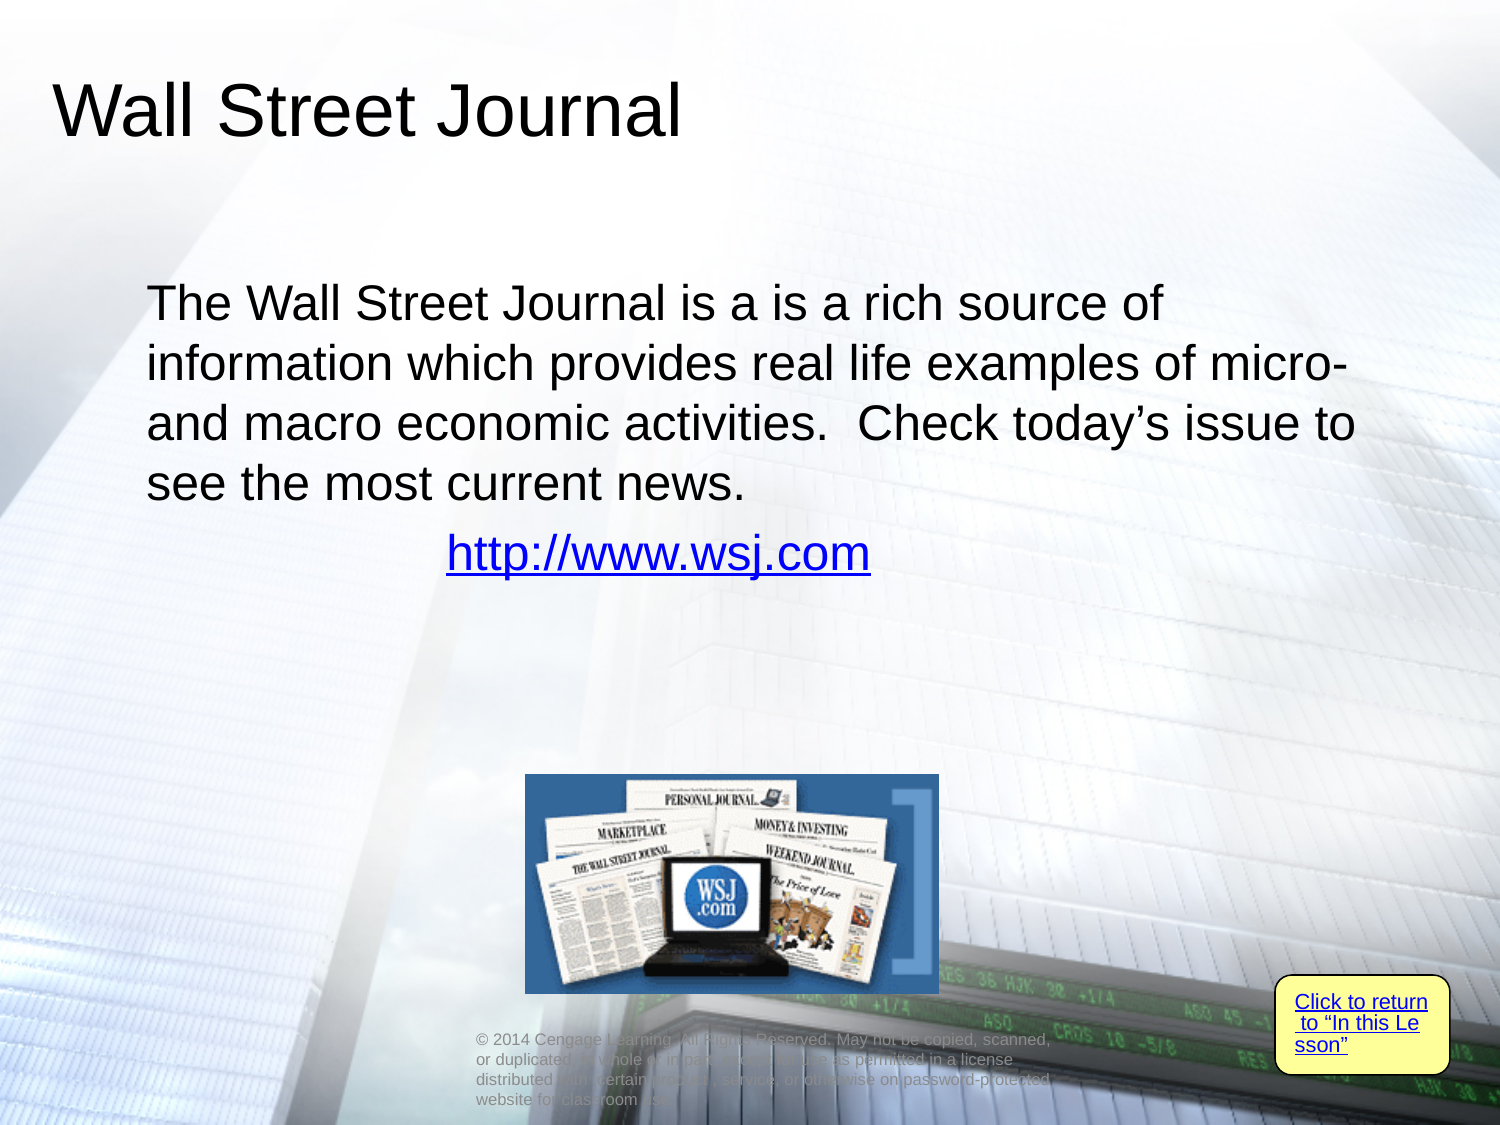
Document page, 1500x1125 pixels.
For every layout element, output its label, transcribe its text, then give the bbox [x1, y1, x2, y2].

text_box Click to return to “In this Lesson” [1275, 975, 1450, 1075]
title Wall Street Journal [37, 12, 1463, 200]
picture [0, 0, 1500, 1125]
list The Wall Street Journal is a is a rich source of information which provides real life examples of micro- and macro economic activities. Check today’s issue to see the most current news. http://www.wsj.com [75, 262, 1425, 788]
